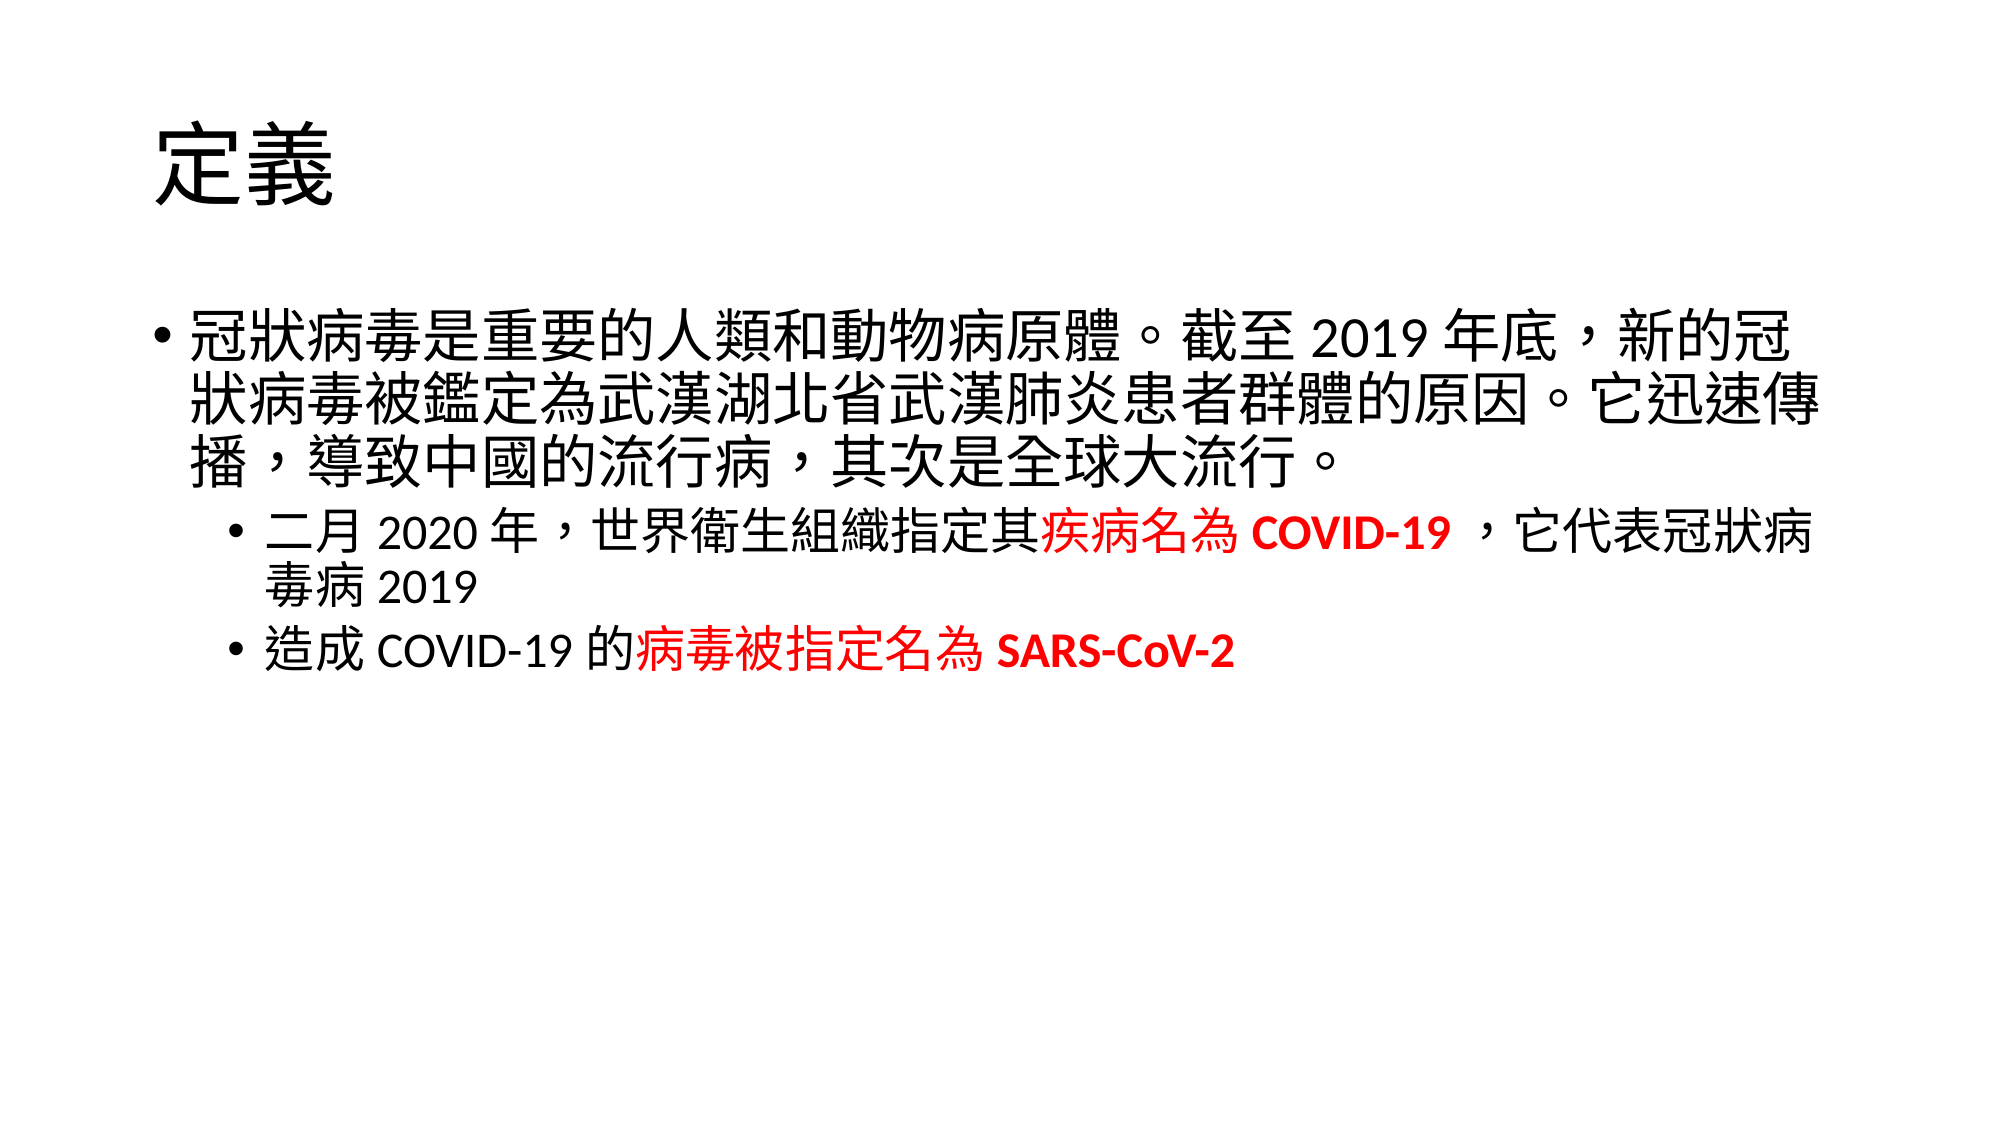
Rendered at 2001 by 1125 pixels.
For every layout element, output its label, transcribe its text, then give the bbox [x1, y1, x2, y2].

list 冠狀病毒是重要的人類和動物病原體。截至2019年底，新的冠狀病毒被鑑定為武漢湖北省武漢肺炎患者群體的原因。它迅速傳播，導致中國的流行病，其次是全球大流行。 二月2020年，世界衛生組織指定其疾病名為COVID-19，它代表冠狀病毒病2019 造成COVID-19的病毒被指定名為SARS-CoV-2 [137, 299, 1863, 1014]
title 定義 [137, 59, 1863, 278]
